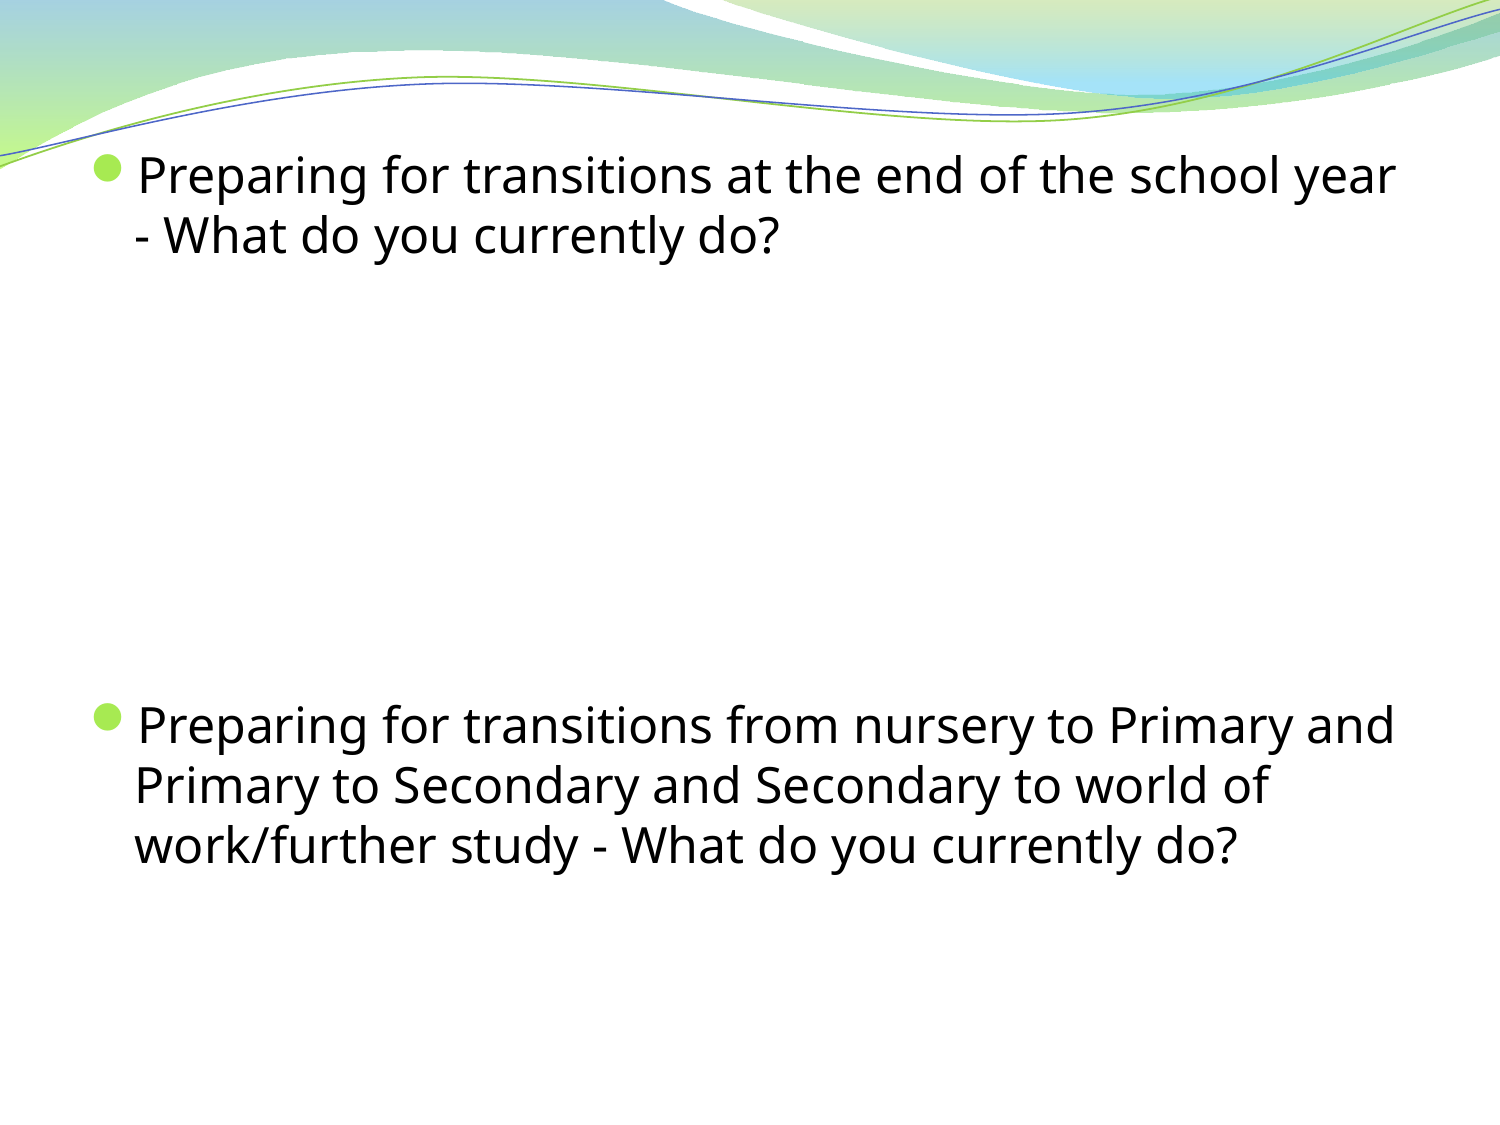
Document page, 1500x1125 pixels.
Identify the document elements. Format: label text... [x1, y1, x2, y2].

list Preparing for transitions at the end of the school year - What do you currently do? Preparing for transitions from nursery to Primary and Primary to Secondary and Secondary to world of work/further study - What do you currently do? [75, 66, 1425, 1071]
